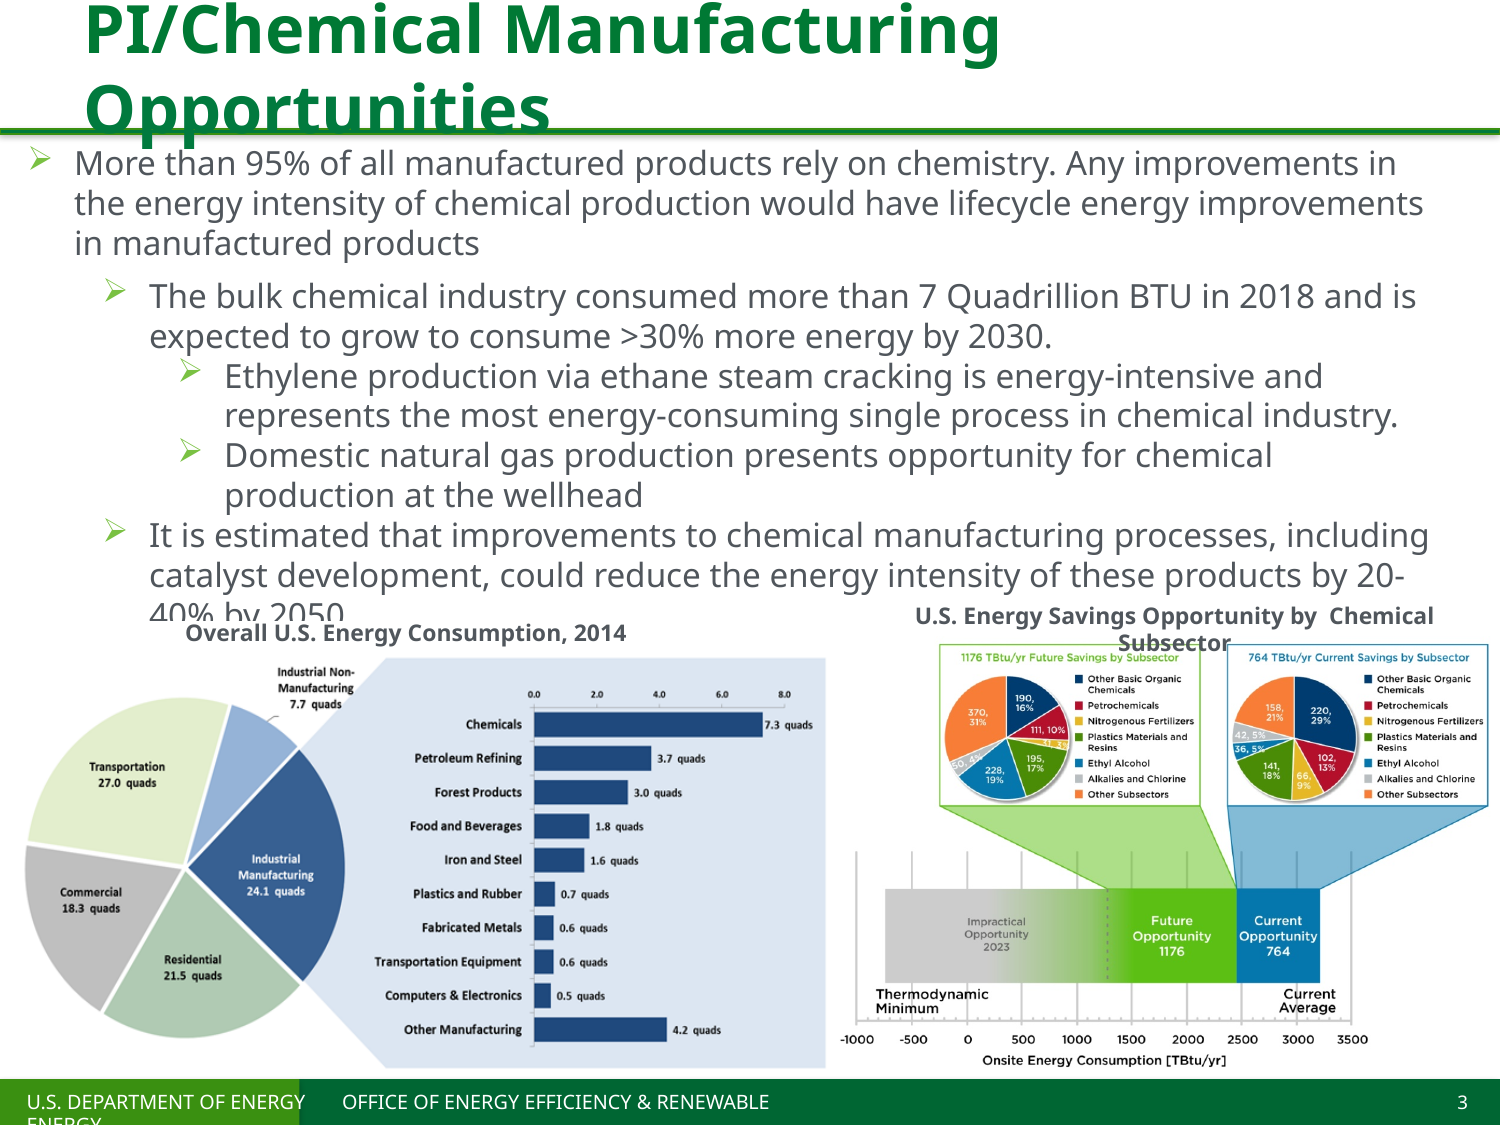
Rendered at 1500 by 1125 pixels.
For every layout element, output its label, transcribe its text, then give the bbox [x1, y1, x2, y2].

picture [12, 621, 1500, 1076]
text_box PI/Chemical Manufacturing Opportunities [68, 0, 1500, 134]
text_box U.S. Energy Savings Opportunity by Chemical Subsector [881, 596, 1469, 635]
text_box More than 95% of all manufactured products rely on chemistry. Any improvements in the energy intensity of chemical production would have lifecycle energy improvements in manufactured products The bulk chemical industry consumed more than 7 Quadrillion BTU in 2018 and is expected to grow to consume >30% more energy by 2030. Ethylene production via ethane steam cracking is energy-intensive and represents the most energy-consuming single process in chemical industry. Domestic natural gas production presents opportunity for chemical production at the wellhead It is estimated that improvements to chemical manufacturing processes, including catalyst development, could reduce the energy intensity of these products by 20-40% by 2050. [12, 135, 1469, 635]
text_box Overall U.S. Energy Consumption, 2014 [112, 612, 700, 619]
